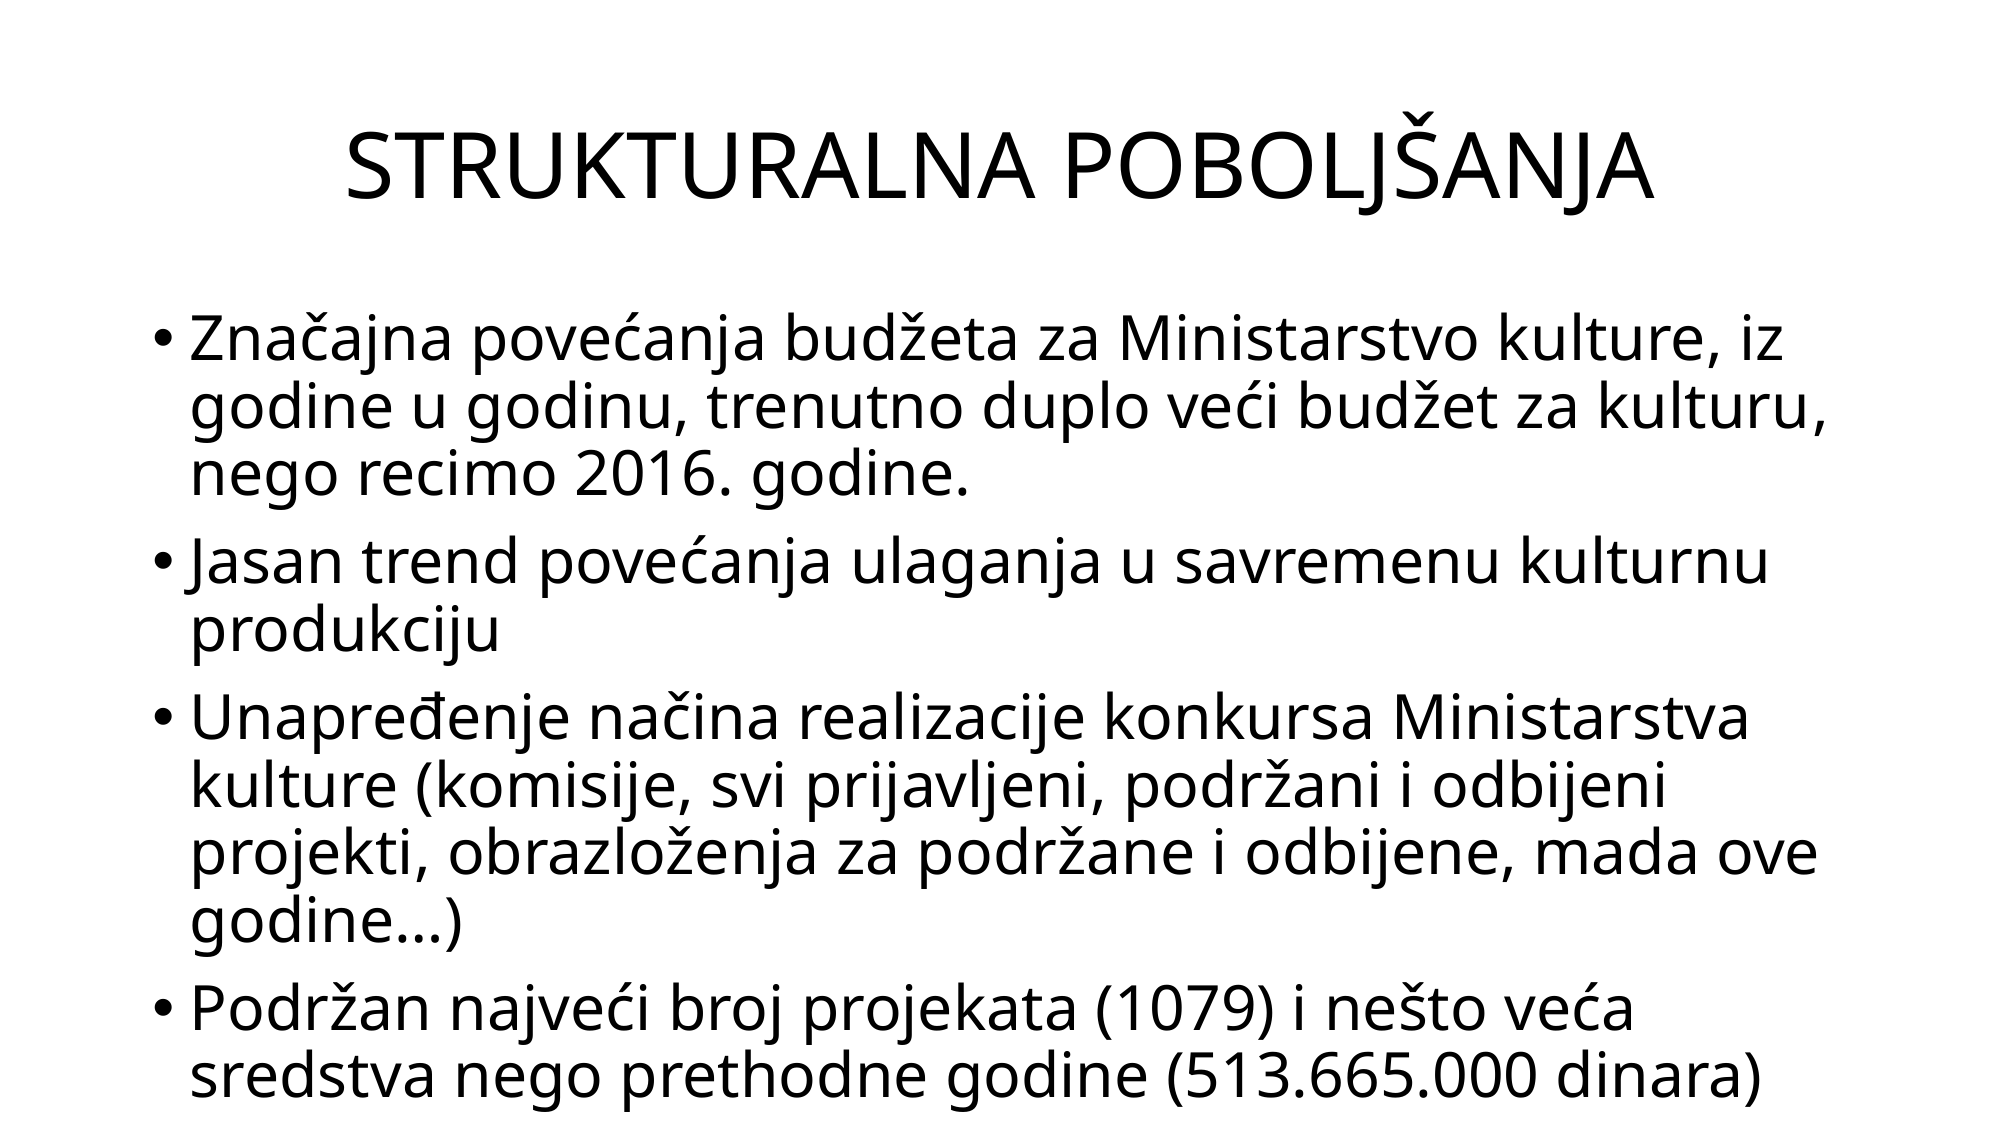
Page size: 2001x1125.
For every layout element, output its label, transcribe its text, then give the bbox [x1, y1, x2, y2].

list Značajna povećanja budžeta za Ministarstvo kulture, iz godine u godinu, trenutno duplo veći budžet za kulturu, nego recimo 2016. godine. Jasan trend povećanja ulaganja u savremenu kulturnu produkciju Unapređenje načina realizacije konkursa Ministarstva kulture (komisije, svi prijavljeni, podržani i odbijeni projekti, obrazloženja za podržane i odbijene, mada ove godine…) Podržan najveći broj projekata (1079) i nešto veća sredstva nego prethodne godine (513.665.000 dinara) [137, 299, 1863, 1071]
title STRUKTURALNA POBOLJŠANJA [137, 59, 1863, 278]
